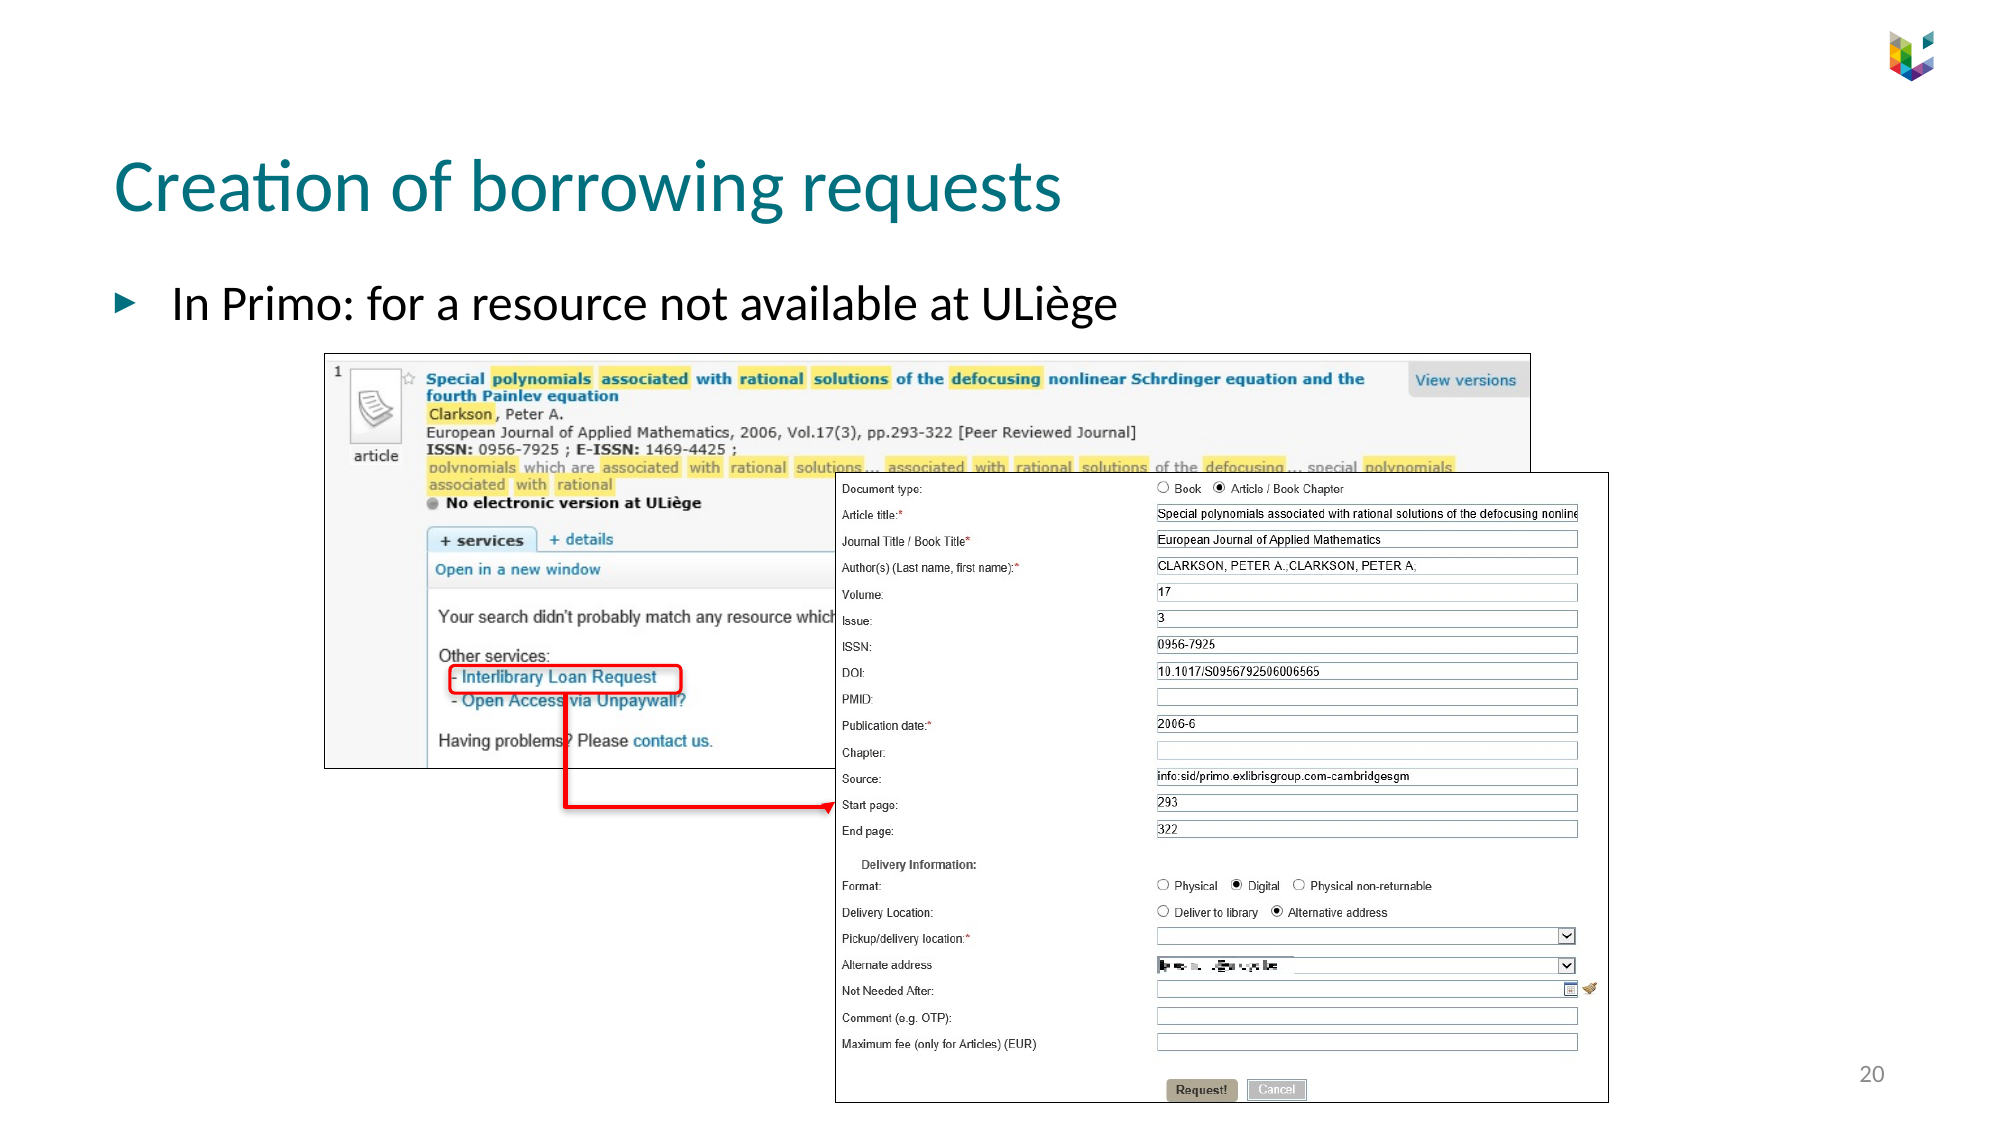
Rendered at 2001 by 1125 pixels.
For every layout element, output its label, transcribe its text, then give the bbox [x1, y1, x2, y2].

slide_number 20 [1615, 1042, 1900, 1103]
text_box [645, 612, 755, 883]
picture [324, 353, 1610, 1103]
picture [1870, 11, 1953, 101]
list In Primo: for a resource not available at ULiège [99, 262, 1900, 1005]
title Creation of borrowing requests [99, 130, 1900, 233]
